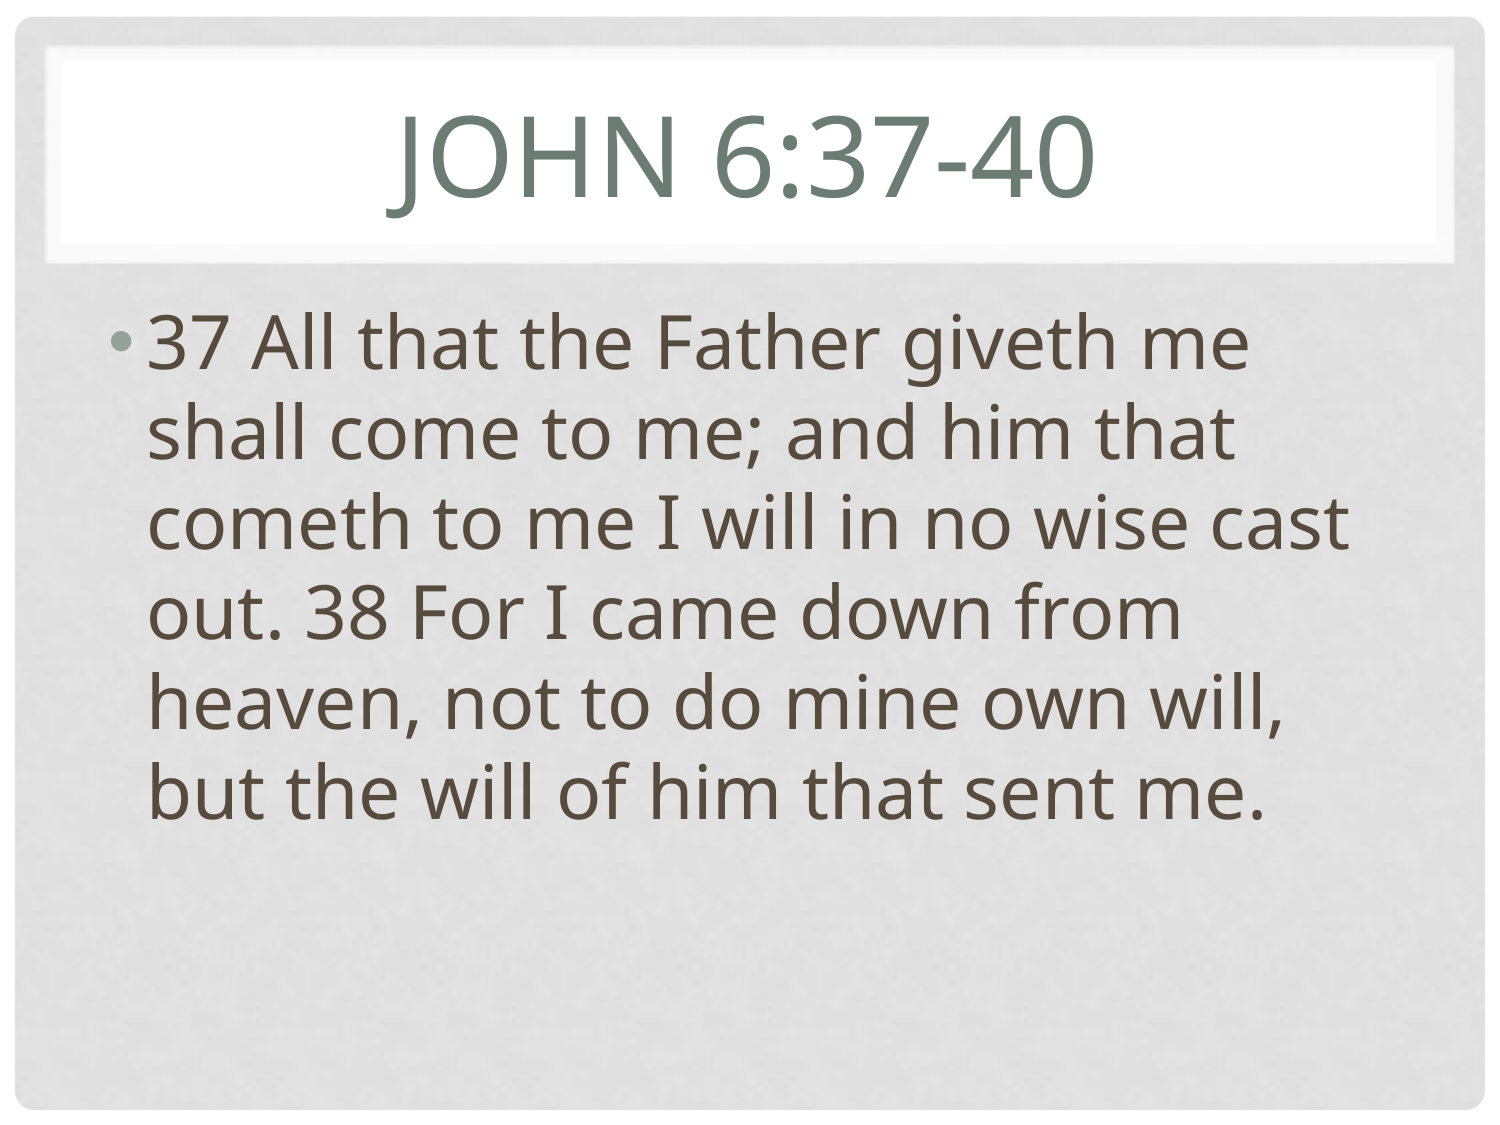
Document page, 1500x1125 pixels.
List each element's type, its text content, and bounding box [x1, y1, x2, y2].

list 37 All that the Father giveth me shall come to me; and him that cometh to me I will in no wise cast out. 38 For I came down from heaven, not to do mine own will, but the will of him that sent me. [75, 287, 1425, 1005]
title John 6:37-40 [69, 66, 1425, 238]
